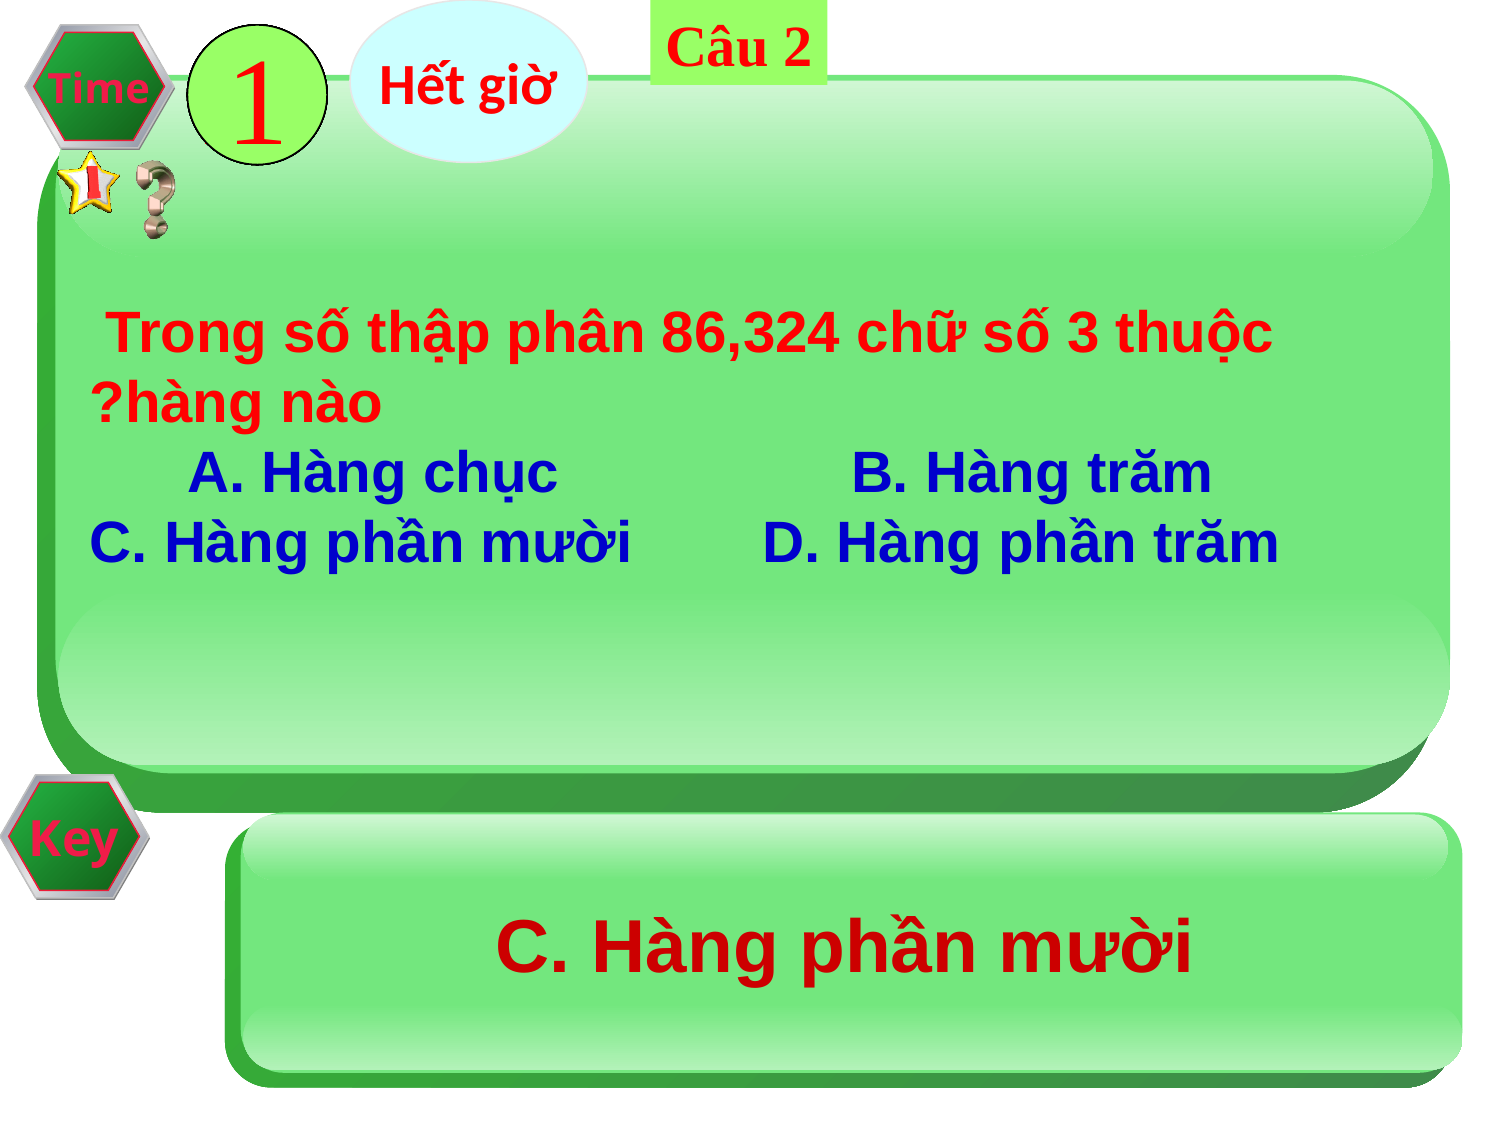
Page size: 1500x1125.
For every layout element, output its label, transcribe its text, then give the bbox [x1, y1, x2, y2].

text_box Hết giờ [350, 0, 587, 74]
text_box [0, 774, 150, 900]
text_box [24, 24, 175, 150]
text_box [224, 812, 1463, 1088]
picture [49, 149, 200, 250]
text_box Câu 2 [650, 0, 828, 74]
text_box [37, 74, 1450, 813]
text_box 1 [190, 24, 324, 74]
